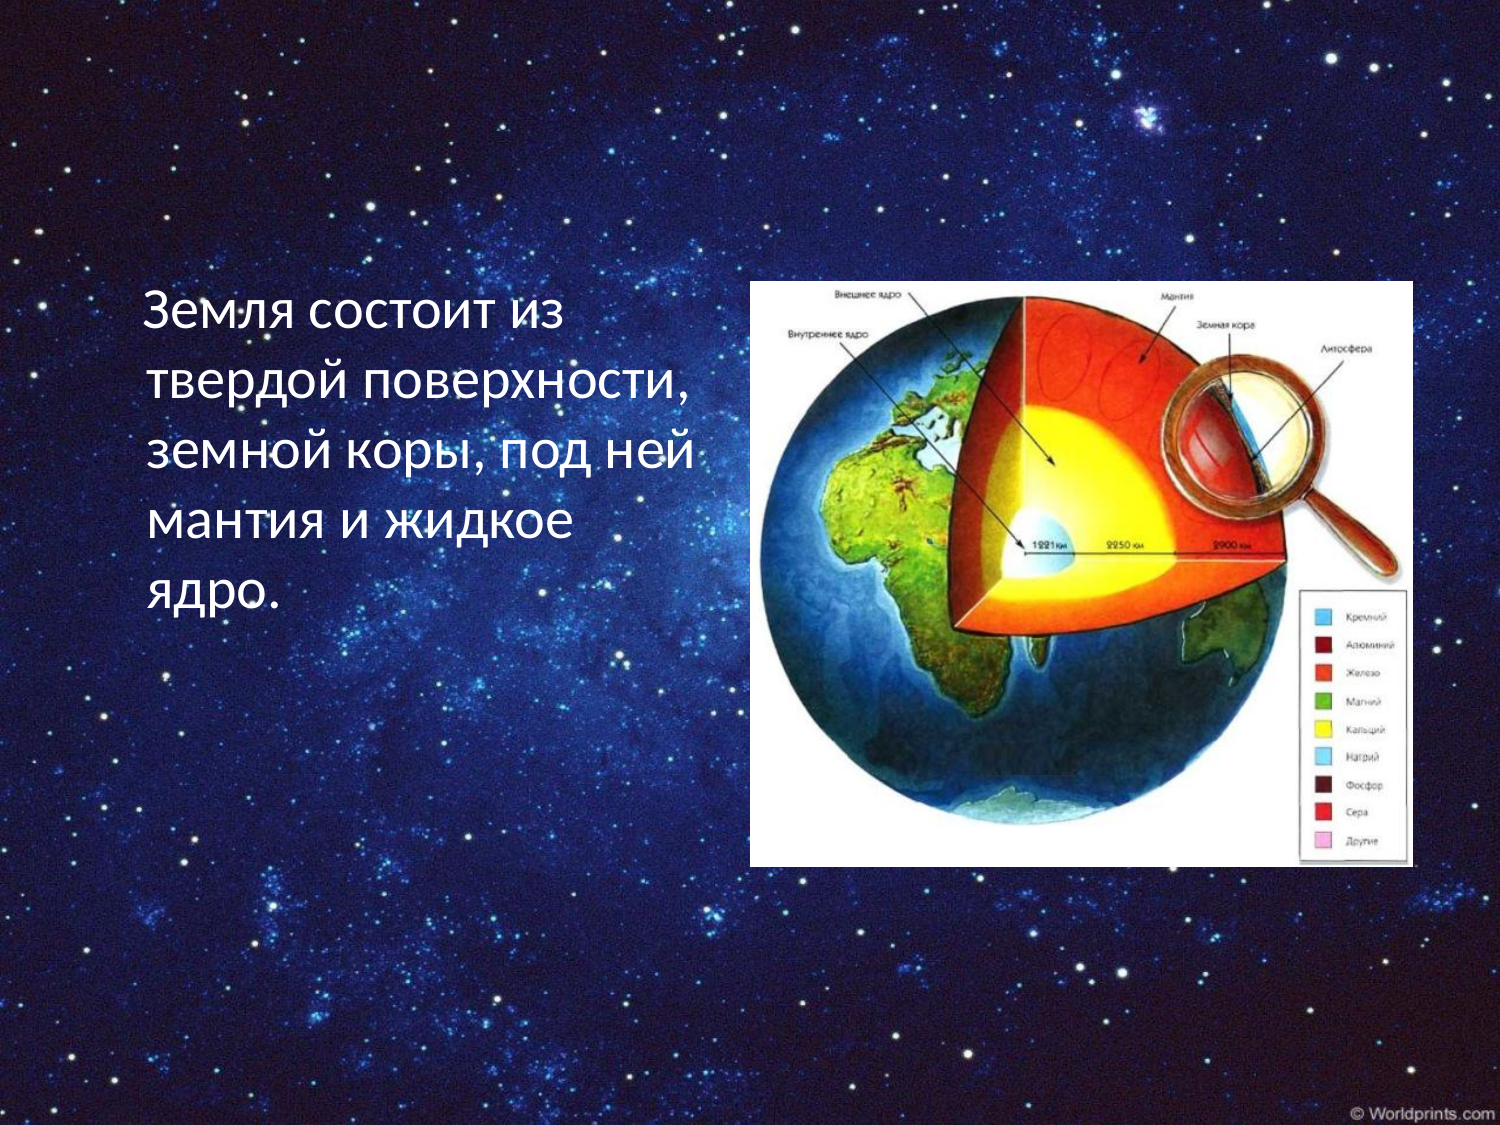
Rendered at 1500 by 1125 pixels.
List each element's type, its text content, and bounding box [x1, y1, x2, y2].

picture [0, 0, 1500, 1125]
list Земля состоит из твердой поверхности, земной коры, под ней мантия и жидкое ядро. [75, 262, 738, 1005]
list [749, 280, 1413, 867]
